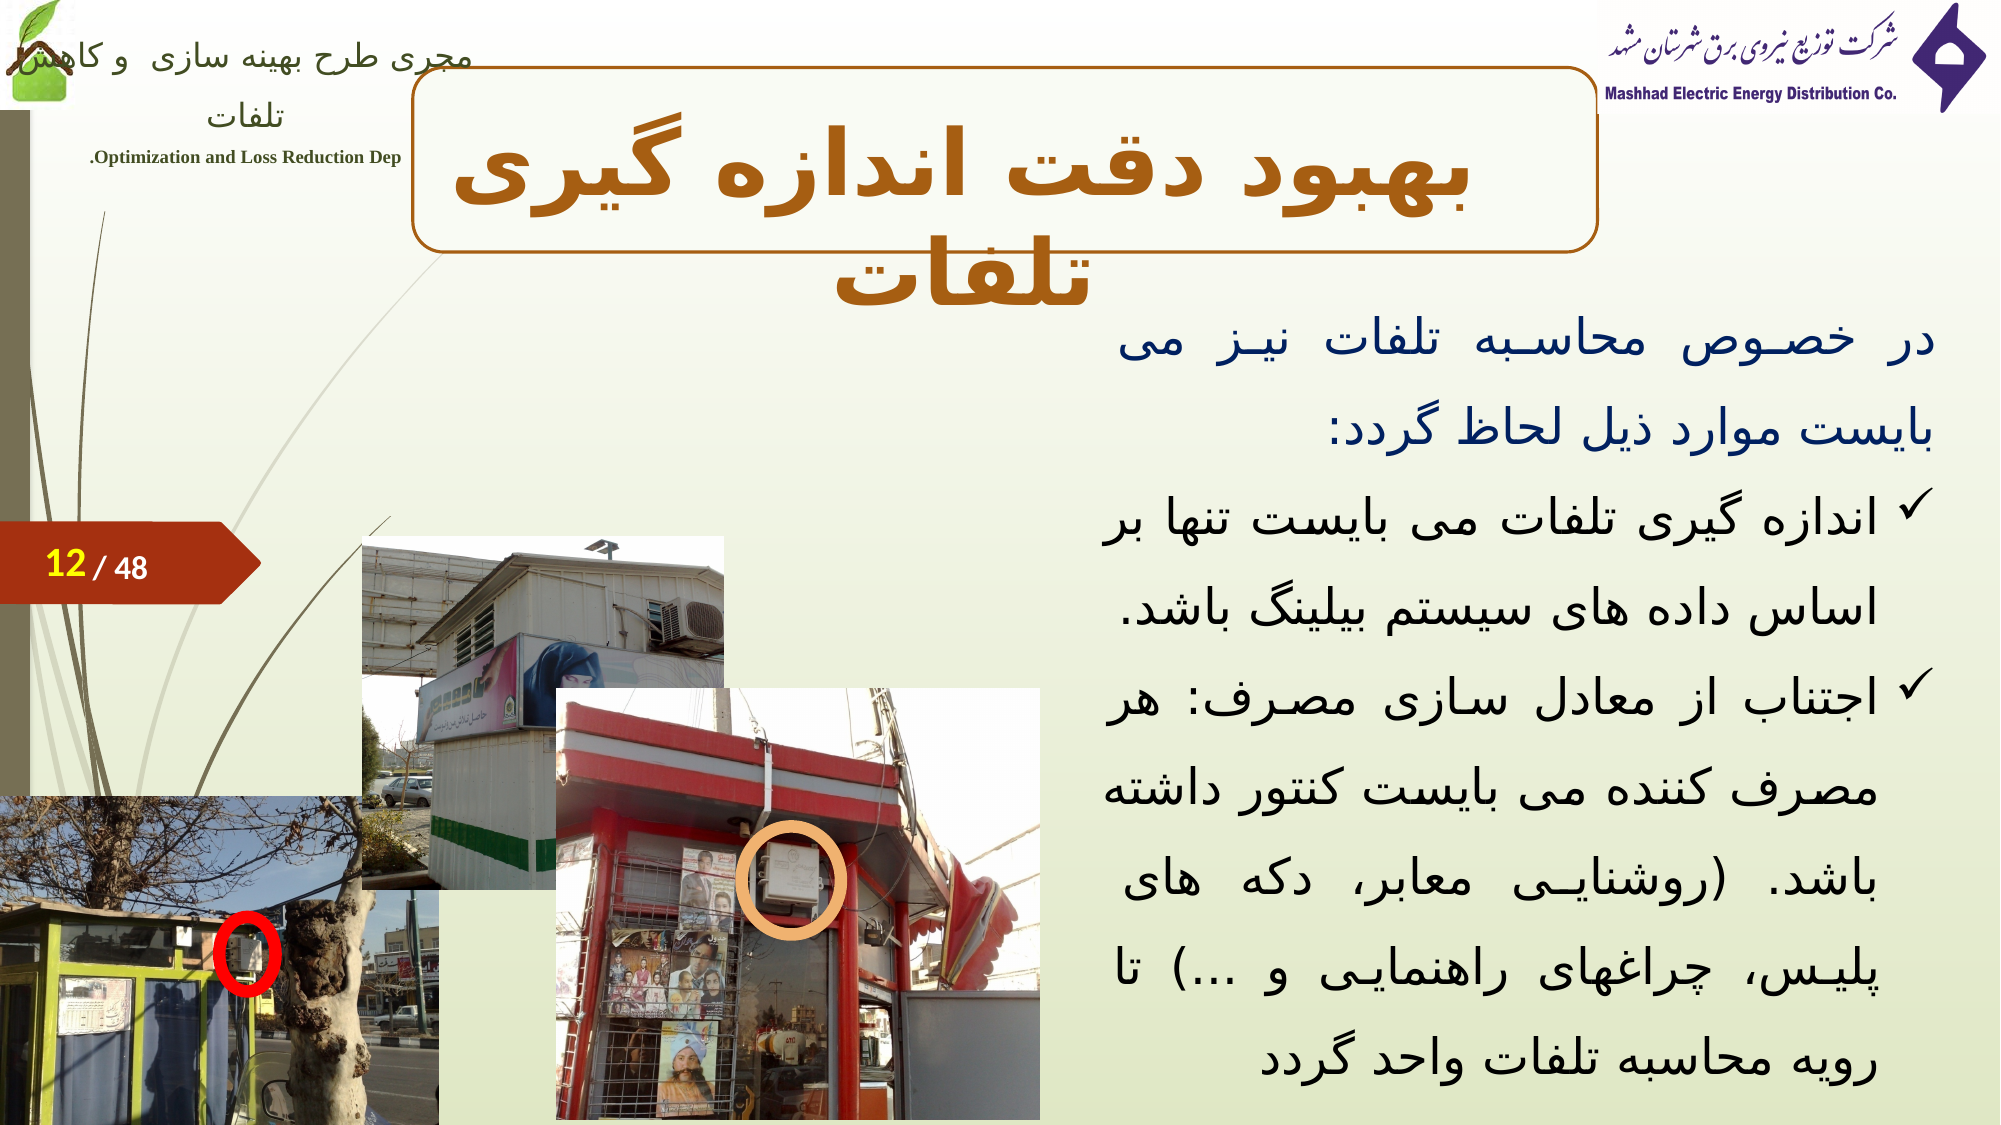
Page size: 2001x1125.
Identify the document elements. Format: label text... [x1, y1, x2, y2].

slide_number 12 [0, 530, 102, 591]
text_box بهبود دقت اندازه گیری تلفات [391, 96, 1537, 332]
text_box [490, 66, 1599, 254]
picture [1597, 0, 2000, 114]
footer / 48 [77, 536, 209, 597]
picture [0, 0, 76, 110]
text_box مجری طرح بهینه سازی و کاهش تلفات Optimization and Loss Reduction Dep. [1, 6, 490, 175]
text_box در خصوص محاسبه تلفات نیز می بایست موارد ذیل لحاظ گردد: اندازه گیری تلفات می بایست تنها بر اساس داده های سیستم بیلینگ باشد. اجتناب از معادل سازی مصرف: هر مصرف کننده می بایست کنتور داشته باشد. (روشنایی معابر، دکه های پلیس، چراغهای راهنمایی و ...) تا رویه محاسبه تلفات واحد گردد [1086, 266, 1952, 1125]
picture [0, 535, 1040, 1125]
